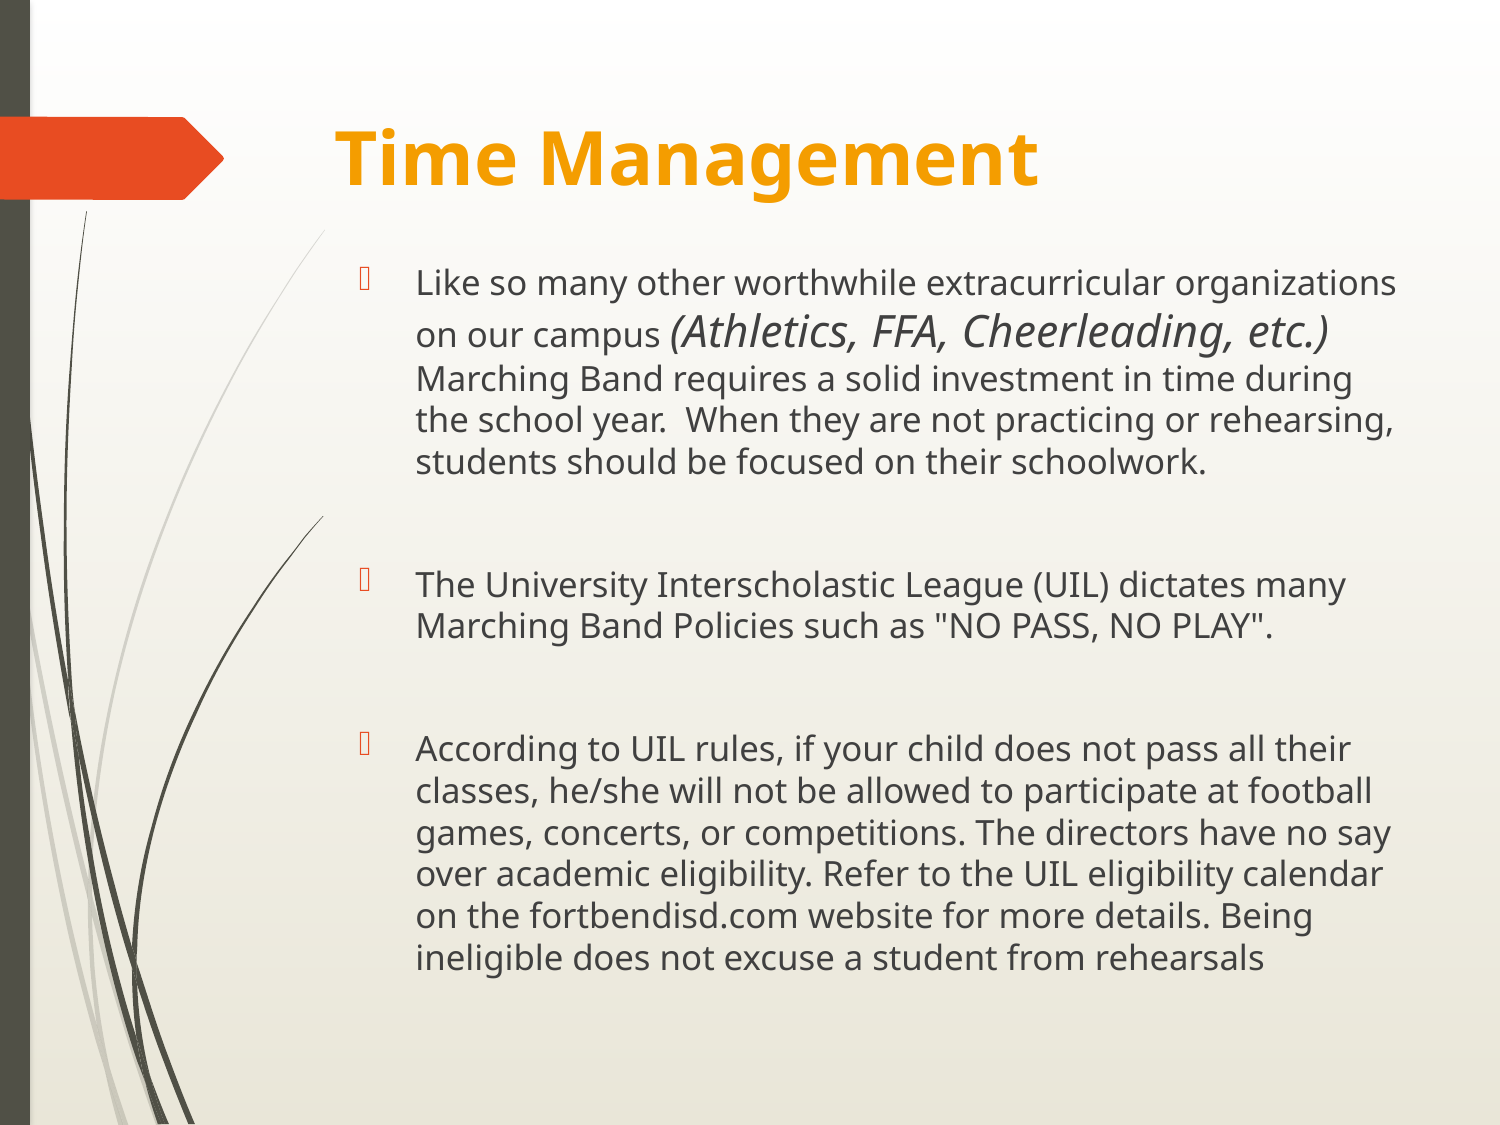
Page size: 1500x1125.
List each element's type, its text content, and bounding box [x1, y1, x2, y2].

title Time Management [319, 102, 1400, 313]
list Like so many other worthwhile extracurricular organizations on our campus (Athletics, FFA, Cheerleading, etc.) Marching Band requires a solid investment in time during the school year. When they are not practicing or rehearsing, students should be focused on their schoolwork. The University Interscholastic League (UIL) dictates many Marching Band Policies such as "NO PASS, NO PLAY". According to UIL rules, if your child does not pass all their classes, he/she will not be allowed to participate at football games, concerts, or competitions. The directors have no say over academic eligibility. Refer to the UIL eligibility calendar on the fortbendisd.com website for more details. Being ineligible does not excuse a student from rehearsals [343, 253, 1420, 1045]
